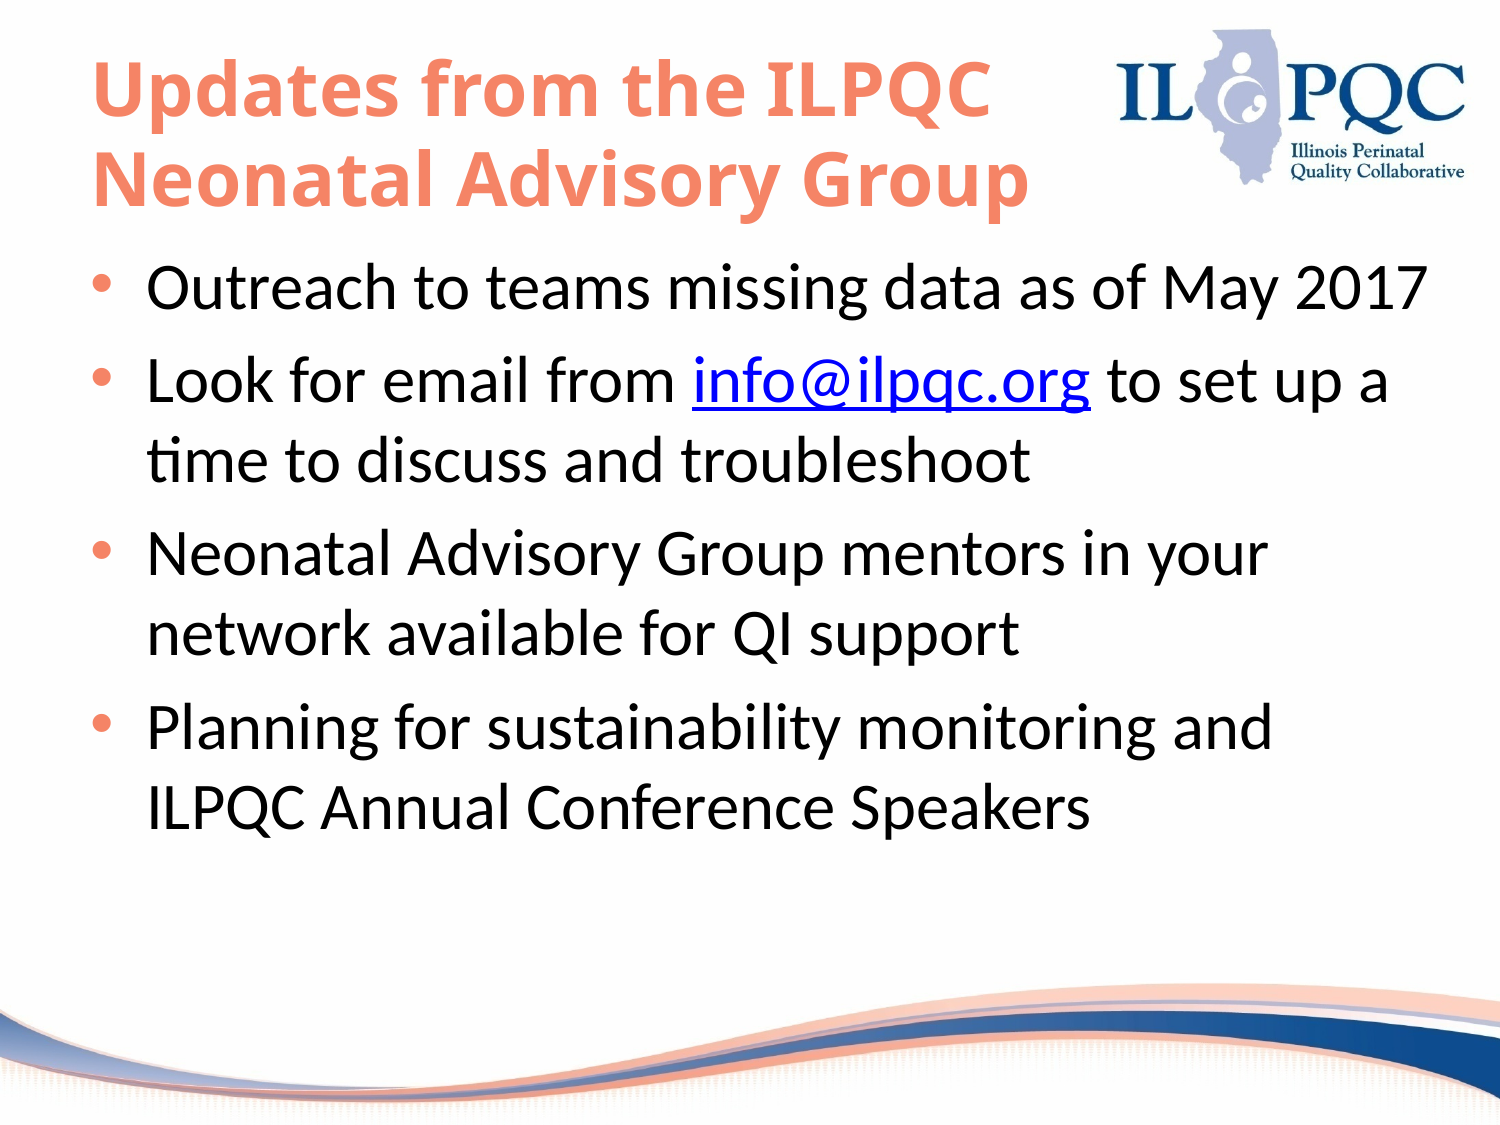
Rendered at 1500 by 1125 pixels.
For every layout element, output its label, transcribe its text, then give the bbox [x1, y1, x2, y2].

picture [0, 0, 1500, 1125]
list Outreach to teams missing data as of May 2017 Look for email from info@ilpqc.org to set up a time to discuss and troubleshoot Neonatal Advisory Group mentors in your network available for QI support Planning for sustainability monitoring and ILPQC Annual Conference Speakers [75, 235, 1450, 1003]
title Updates from the ILPQC Neonatal Advisory Group [75, 37, 1425, 225]
